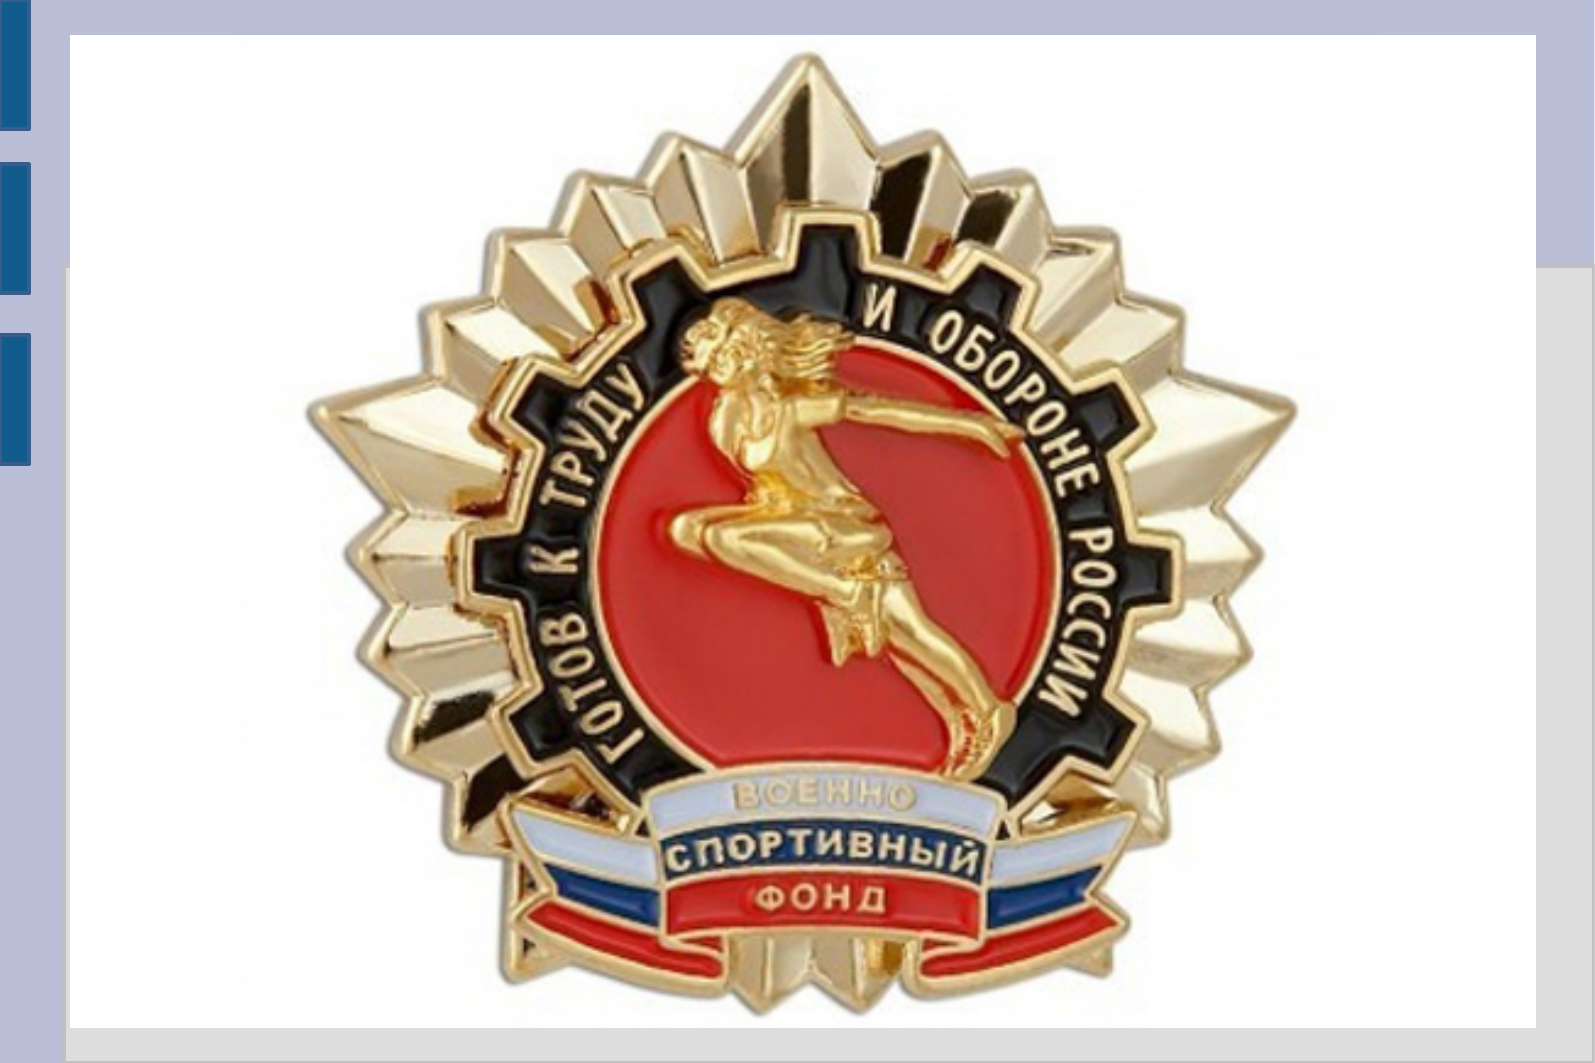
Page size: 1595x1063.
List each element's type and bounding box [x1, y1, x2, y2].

picture [70, 35, 1536, 1028]
